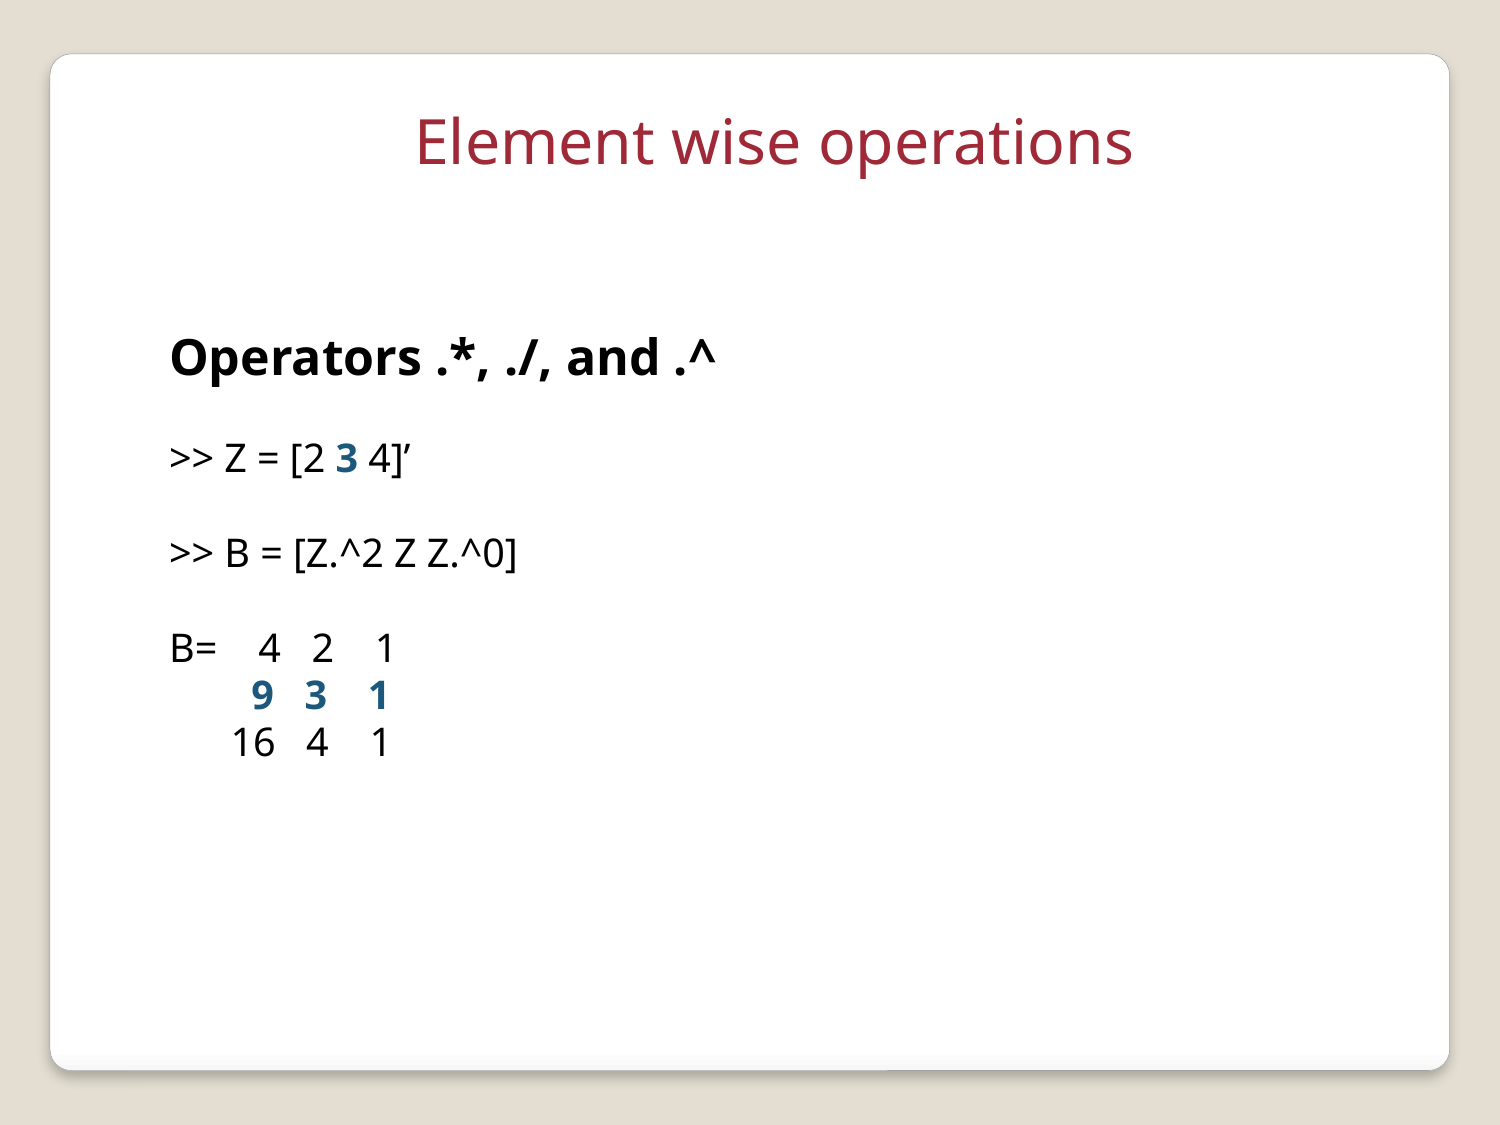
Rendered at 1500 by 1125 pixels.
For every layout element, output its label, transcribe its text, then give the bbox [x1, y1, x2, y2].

text_box Operators .*, ./, and .^ >> Z = [2 3 4]’ >> B = [Z.^2 Z Z.^0] B= 4 2 1 9 3 1 16 4 1 [161, 317, 1035, 773]
text_box Element wise operations [406, 94, 1143, 185]
